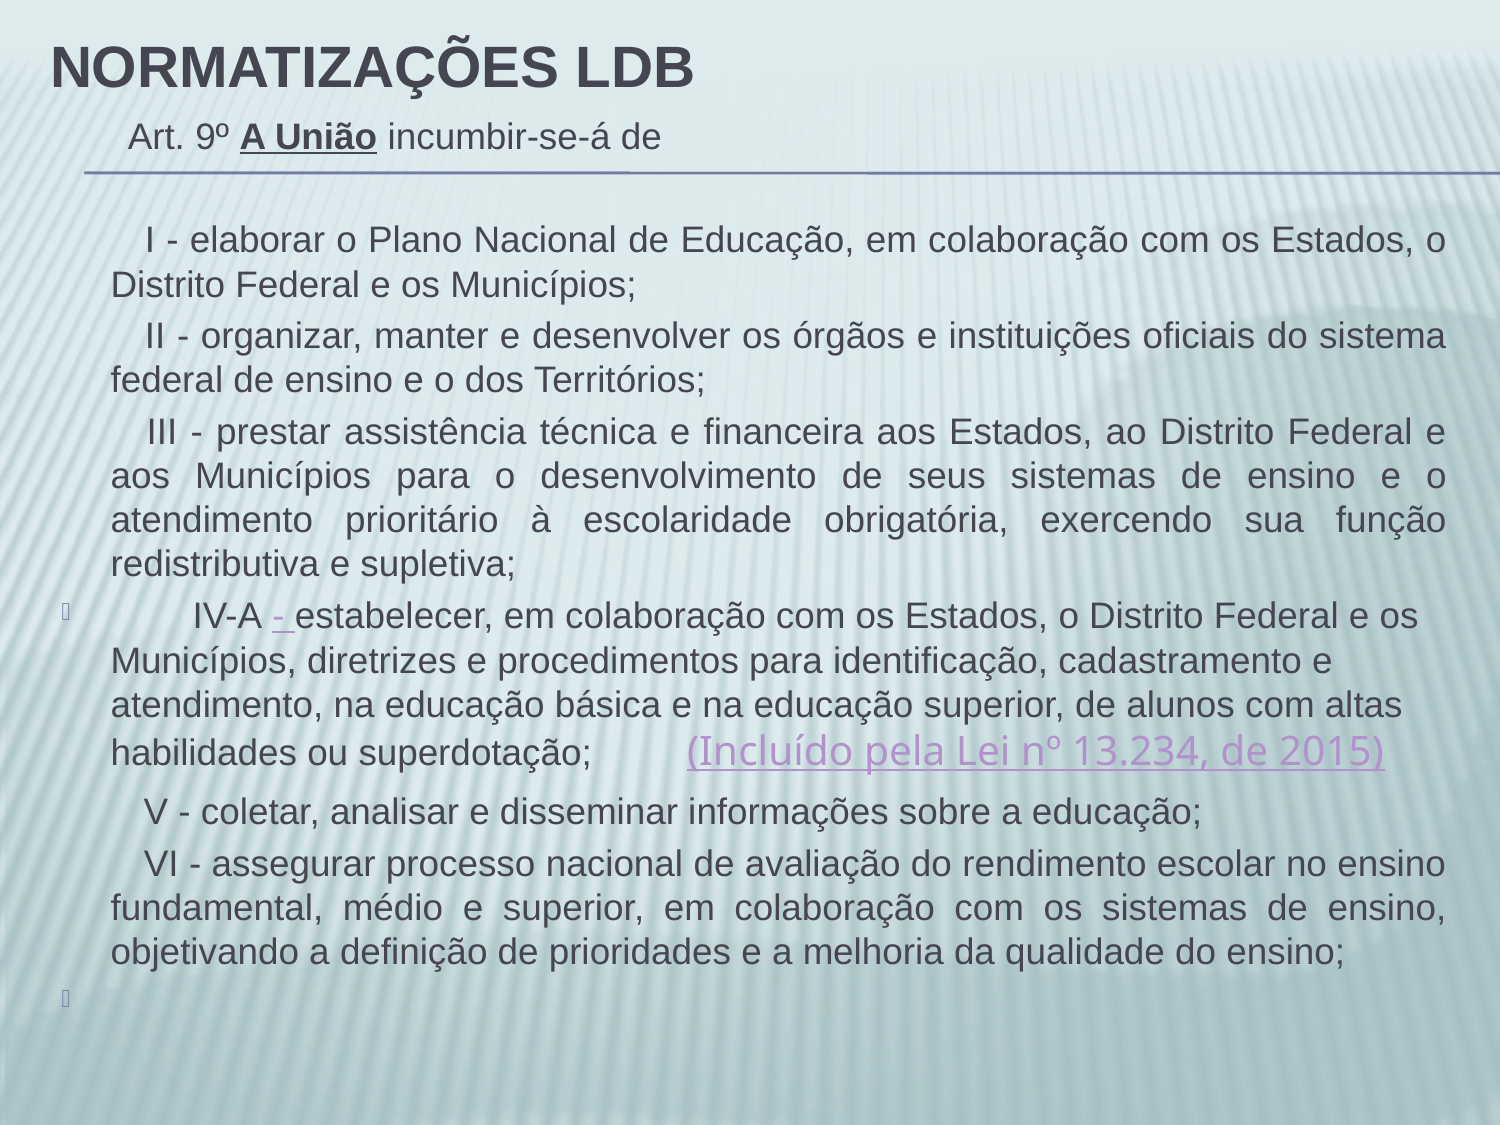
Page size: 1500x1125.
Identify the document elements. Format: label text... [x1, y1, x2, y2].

title Normatizações LDB [35, 0, 1475, 129]
list Art. 9º A União incumbir-se-á de I - elaborar o Plano Nacional de Educação, em colaboração com os Estados, o Distrito Federal e os Municípios; II - organizar, manter e desenvolver os órgãos e instituições oficiais do sistema federal de ensino e o dos Territórios; III - prestar assistência técnica e financeira aos Estados, ao Distrito Federal e aos Municípios para o desenvolvimento de seus sistemas de ensino e o atendimento prioritário à escolaridade obrigatória, exercendo sua função redistributiva e supletiva; IV-A - estabelecer, em colaboração com os Estados, o Distrito Federal e os Municípios, diretrizes e procedimentos para identificação, cadastramento e atendimento, na educação básica e na educação superior, de alunos com altas habilidades ou superdotação; (Incluído pela Lei nº 13.234, de 2015) V - coletar, analisar e disseminar informações sobre a educação; VI - assegurar processo nacional de avaliação do rendimento escolar no ensino fundamental, médio e superior, em colaboração com os sistemas de ensino, objetivando a definição de prioridades e a melhoria da qualidade do ensino; [46, 105, 1464, 1067]
